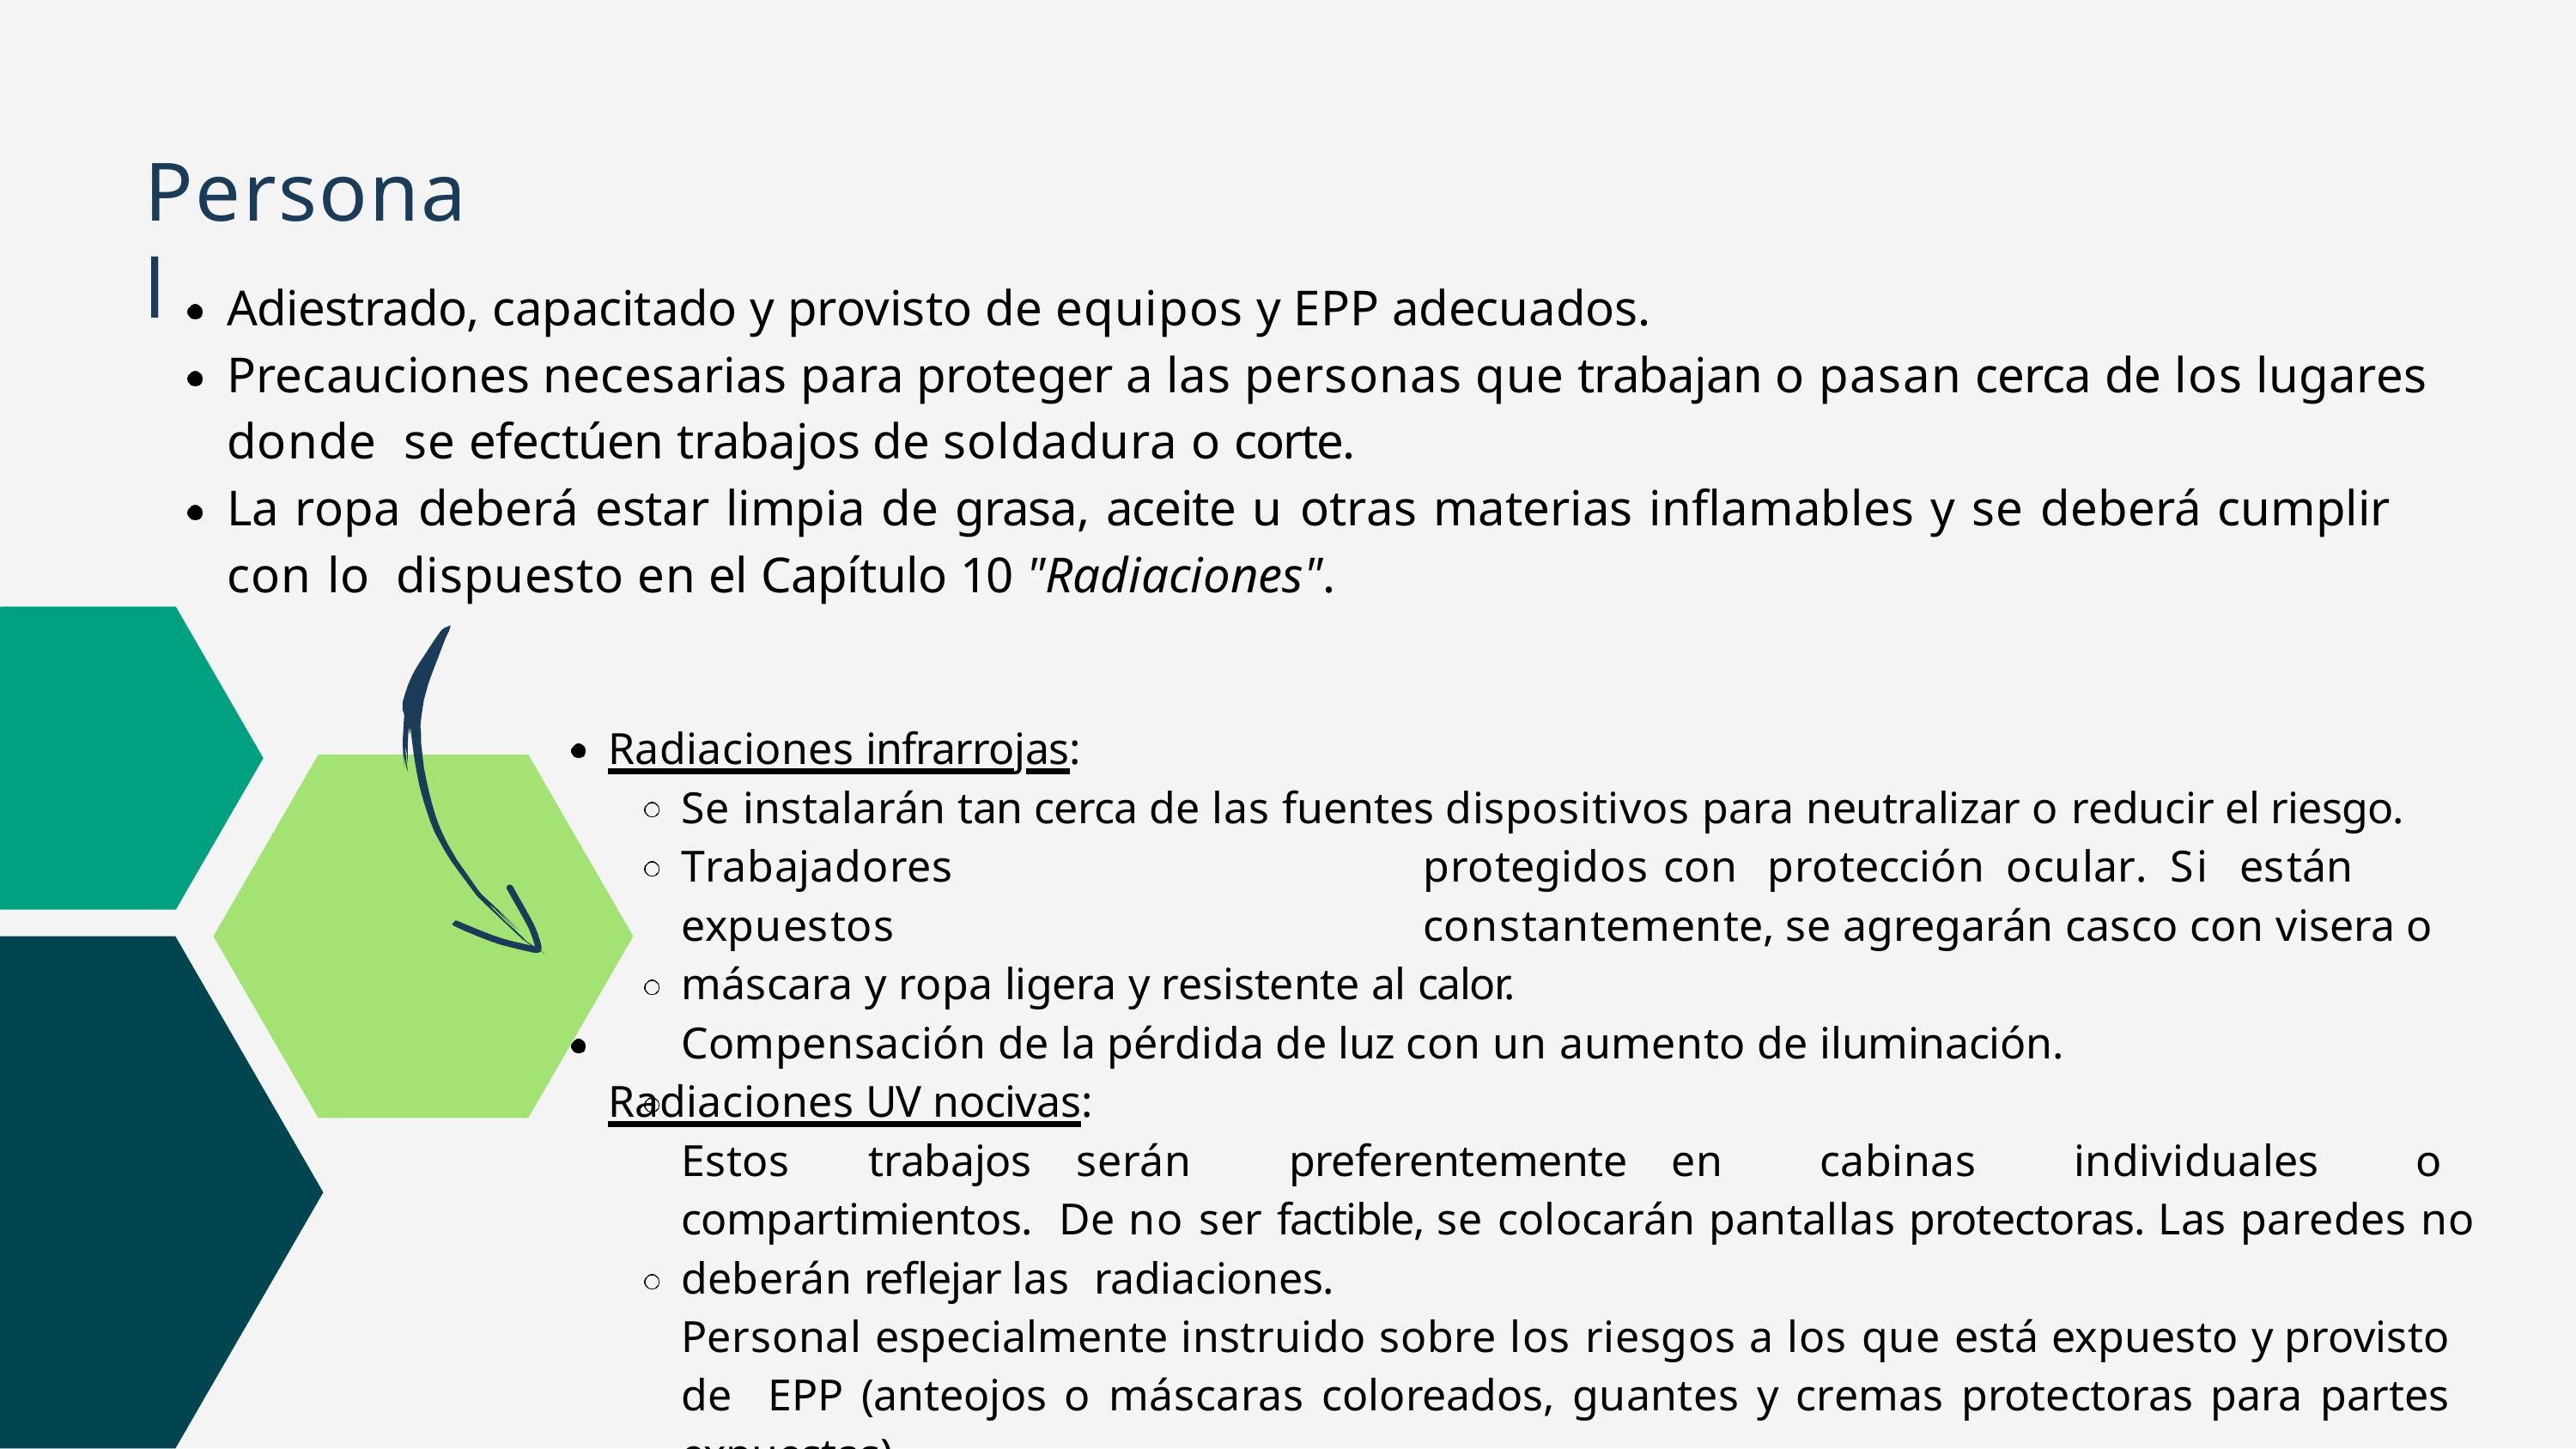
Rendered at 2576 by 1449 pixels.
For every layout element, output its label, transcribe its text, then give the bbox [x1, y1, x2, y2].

title Personal [143, 139, 471, 383]
picture [644, 979, 660, 995]
picture [187, 304, 204, 319]
picture [187, 505, 204, 521]
text_box Adiestrado, capacitado y provisto de equipos y EPP adecuados. Precauciones necesarias para proteger a las personas que trabajan o pasan cerca de los lugares donde se efectúen trabajos de soldadura o corte. La ropa deberá estar limpia de grasa, aceite u otras materias inflamables y se deberá cumplir con lo dispuesto en el Capítulo 10 "Radiaciones". Radiaciones infrarrojas: Se instalarán tan cerca de las fuentes dispositivos para neutralizar o reducir el riesgo. Trabajadores protegidos con protección ocular. Si están expuestos constantemente, se agregarán casco con visera o máscara y ropa ligera y resistente al calor. Compensación de la pérdida de luz con un aumento de iluminación. Radiaciones UV nocivas: Estos trabajos serán preferentemente en cabinas individuales o compartimientos. De no ser factible, se colocarán pantallas protectoras. Las paredes no deberán reflejar las radiaciones. Personal especialmente instruido sobre los riesgos a los que está expuesto y provisto de EPP (anteojos o máscaras coloreados, guantes y cremas protectoras para partes expuestas). [225, 266, 2477, 1449]
picture [644, 861, 660, 876]
picture [187, 371, 204, 387]
picture [644, 1097, 660, 1113]
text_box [0, 606, 634, 1449]
picture [644, 1274, 660, 1290]
picture [644, 802, 660, 818]
